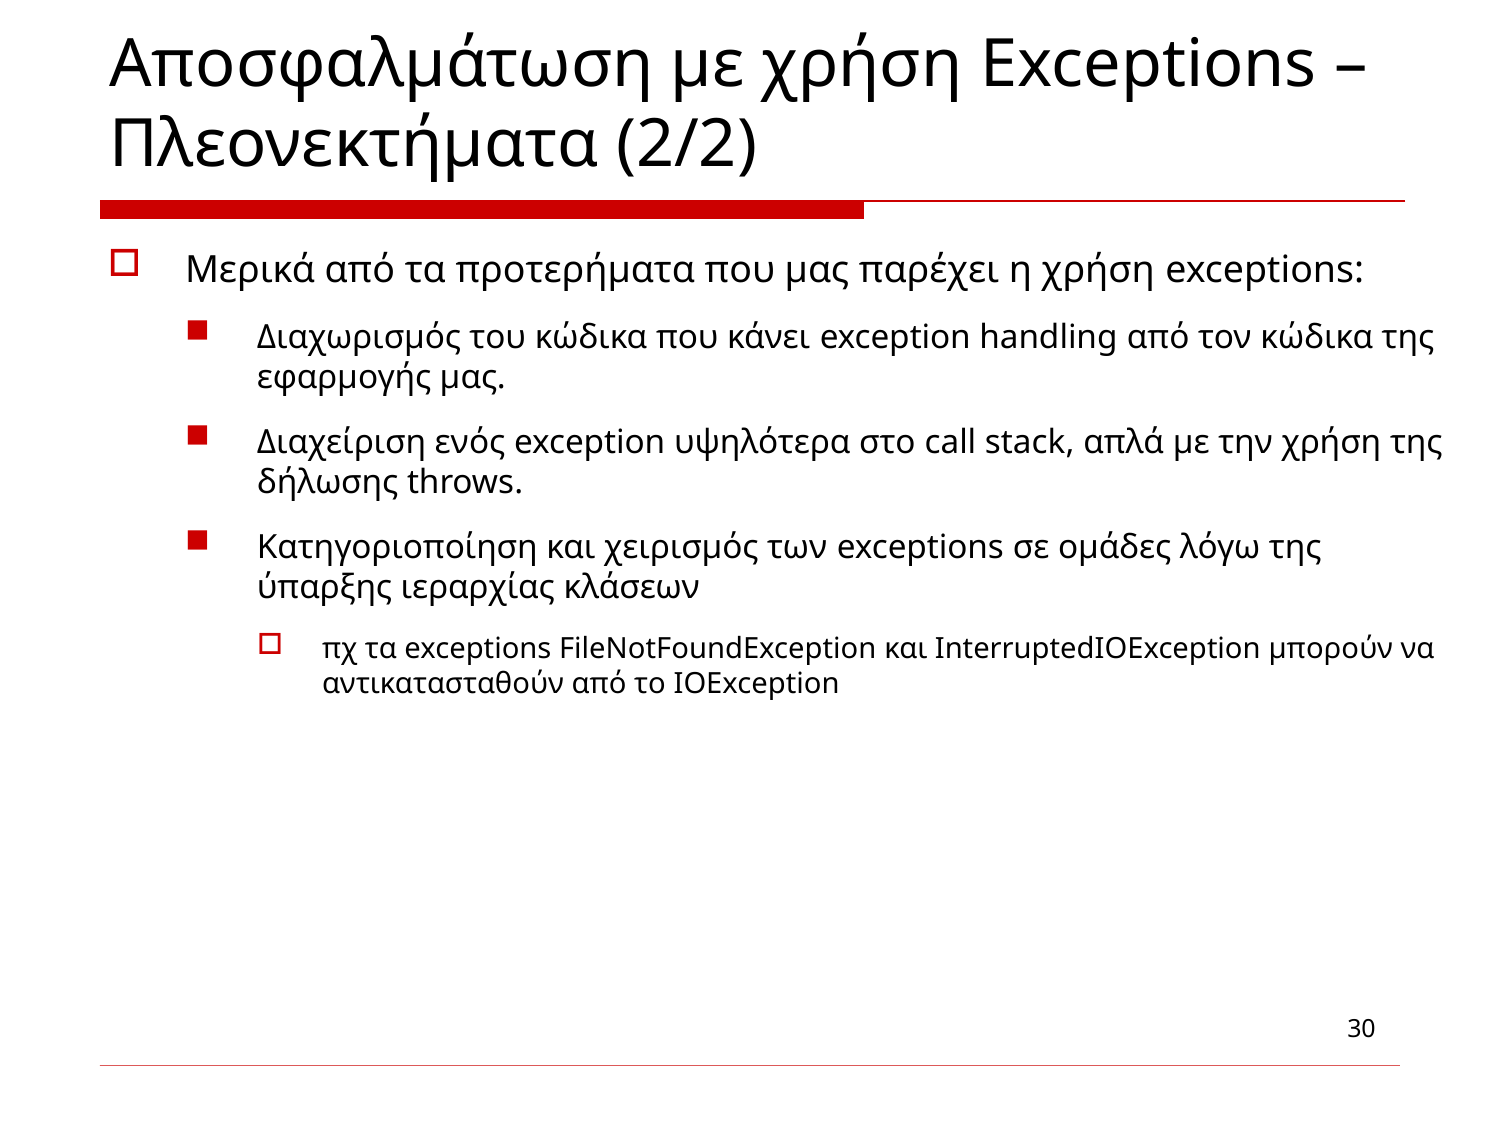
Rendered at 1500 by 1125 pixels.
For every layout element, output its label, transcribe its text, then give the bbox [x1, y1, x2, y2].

title Αποσφαλμάτωση με χρήση Exceptions – Πλεονεκτήματα (2/2) [93, 49, 1407, 188]
text_box 30 [1077, 1005, 1391, 1081]
list Μερικά από τα προτερήματα που μας παρέχει η χρήση exceptions: Διαχωρισμός του κώδικα που κάνει exception handling από τον κώδικα της εφαρμογής μας. Διαχείριση ενός exception υψηλότερα στο call stack, απλά με την χρήση της δήλωσης throws. Κατηγοριοποίηση και χειρισμός των exceptions σε ομάδες λόγω της ύπαρξης ιεραρχίας κλάσεων πχ τα exceptions FileNotFoundException και InterruptedIOException μπορούν να αντικατασταθούν από το IOException [92, 237, 1476, 1063]
